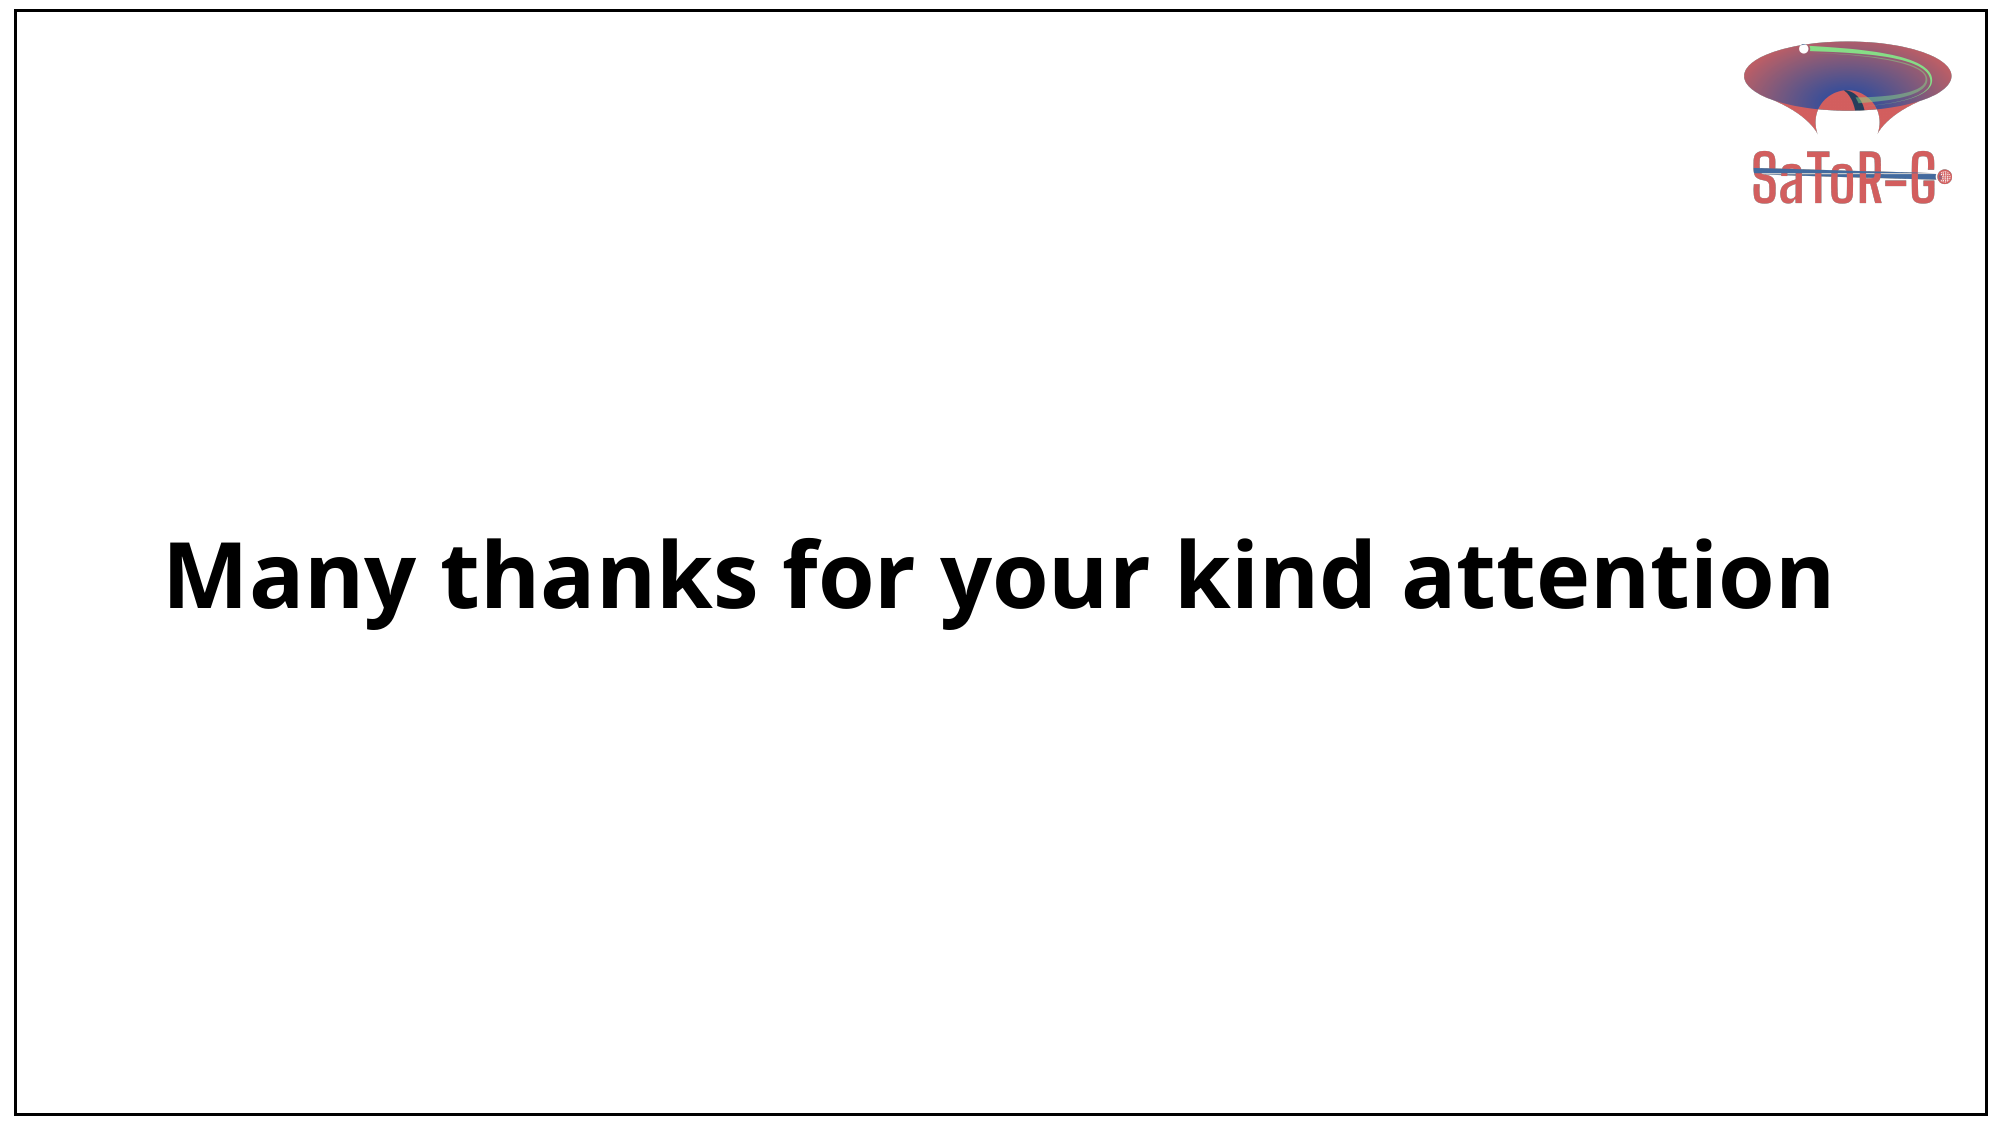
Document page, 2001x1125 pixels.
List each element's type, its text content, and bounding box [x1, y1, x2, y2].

picture [1712, 10, 1985, 236]
title Many thanks for your kind attention [137, 470, 1863, 688]
